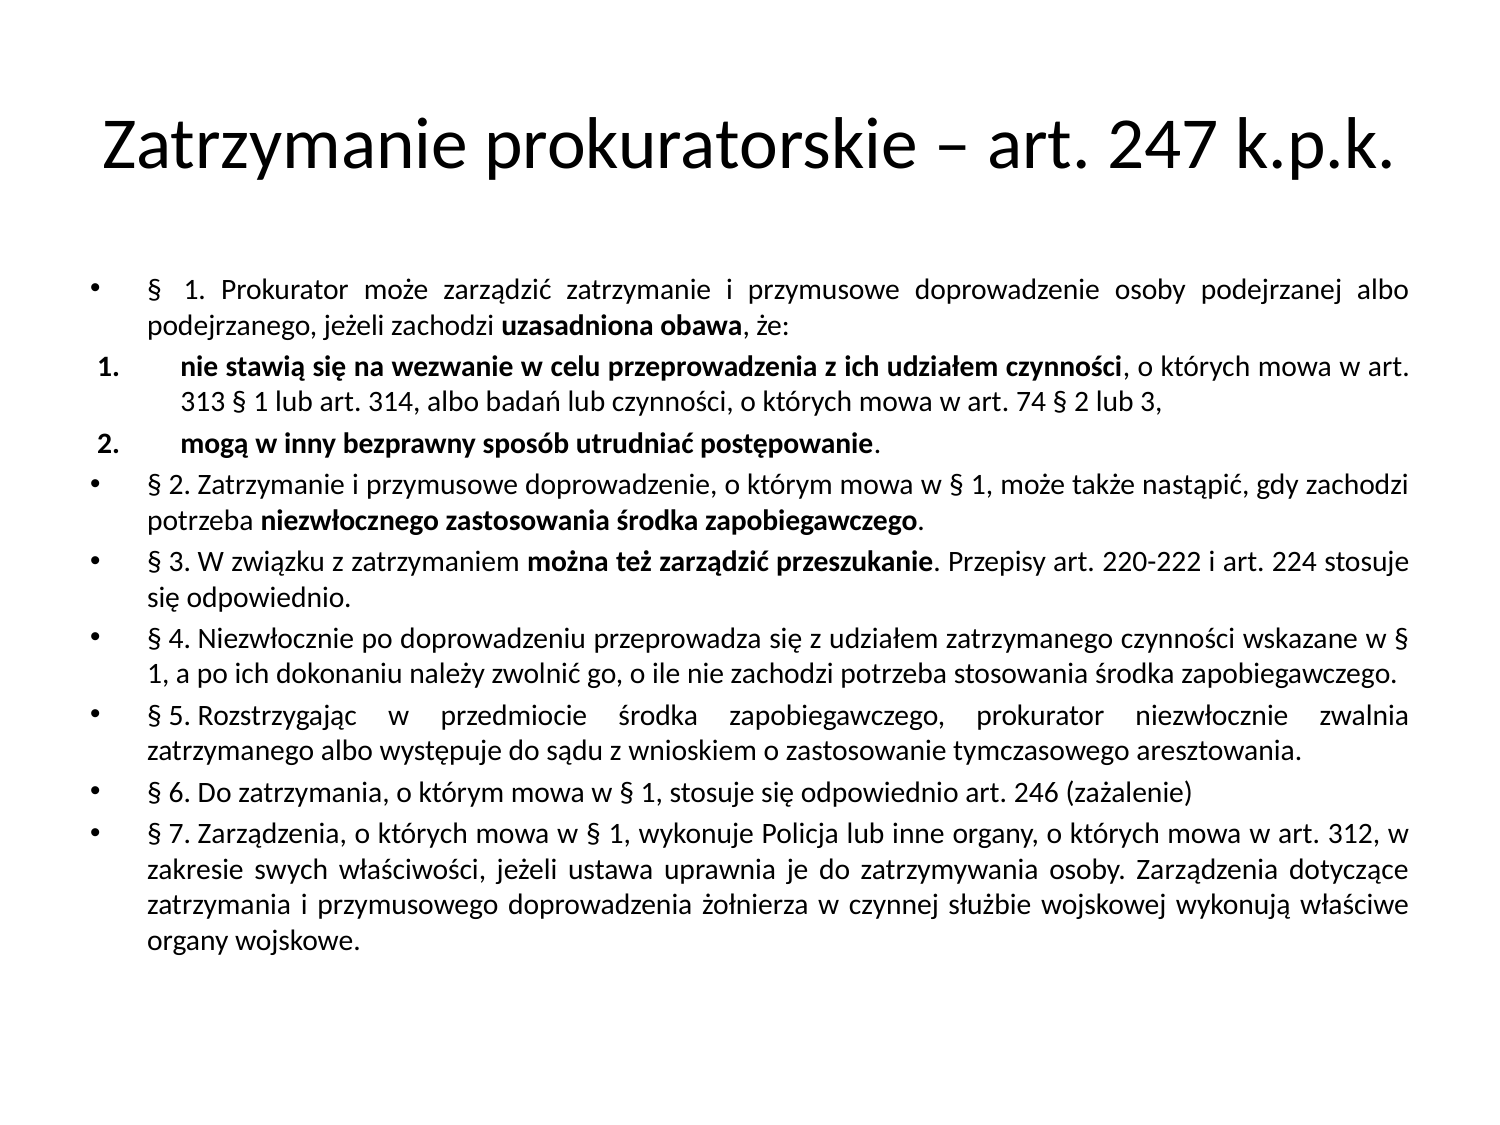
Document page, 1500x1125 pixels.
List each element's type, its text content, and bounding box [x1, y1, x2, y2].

title Zatrzymanie prokuratorskie – art. 247 k.p.k. [75, 45, 1425, 233]
list § 1. Prokurator może zarządzić zatrzymanie i przymusowe doprowadzenie osoby podejrzanej albo podejrzanego, jeżeli zachodzi uzasadniona obawa, że: nie stawią się na wezwanie w celu przeprowadzenia z ich udziałem czynności, o których mowa w art. 313 § 1 lub art. 314, albo badań lub czynności, o których mowa w art. 74 § 2 lub 3, mogą w inny bezprawny sposób utrudniać postępowanie. § 2. Zatrzymanie i przymusowe doprowadzenie, o którym mowa w § 1, może także nastąpić, gdy zachodzi potrzeba niezwłocznego zastosowania środka zapobiegawczego. § 3. W związku z zatrzymaniem można też zarządzić przeszukanie. Przepisy art. 220-222 i art. 224 stosuje się odpowiednio. § 4. Niezwłocznie po doprowadzeniu przeprowadza się z udziałem zatrzymanego czynności wskazane w § 1, a po ich dokonaniu należy zwolnić go, o ile nie zachodzi potrzeba stosowania środka zapobiegawczego. § 5. Rozstrzygając w przedmiocie środka zapobiegawczego, prokurator niezwłocznie zwalnia zatrzymanego albo występuje do sądu z wnioskiem o zastosowanie tymczasowego aresztowania. § 6. Do zatrzymania, o którym mowa w § 1, stosuje się odpowiednio art. 246 (zażalenie) § 7. Zarządzenia, o których mowa w § 1, wykonuje Policja lub inne organy, o których mowa w art. 312, w zakresie swych właściwości, jeżeli ustawa uprawnia je do zatrzymywania osoby. Zarządzenia dotyczące zatrzymania i przymusowego doprowadzenia żołnierza w czynnej służbie wojskowej wykonują właściwe organy wojskowe. [75, 262, 1425, 1005]
